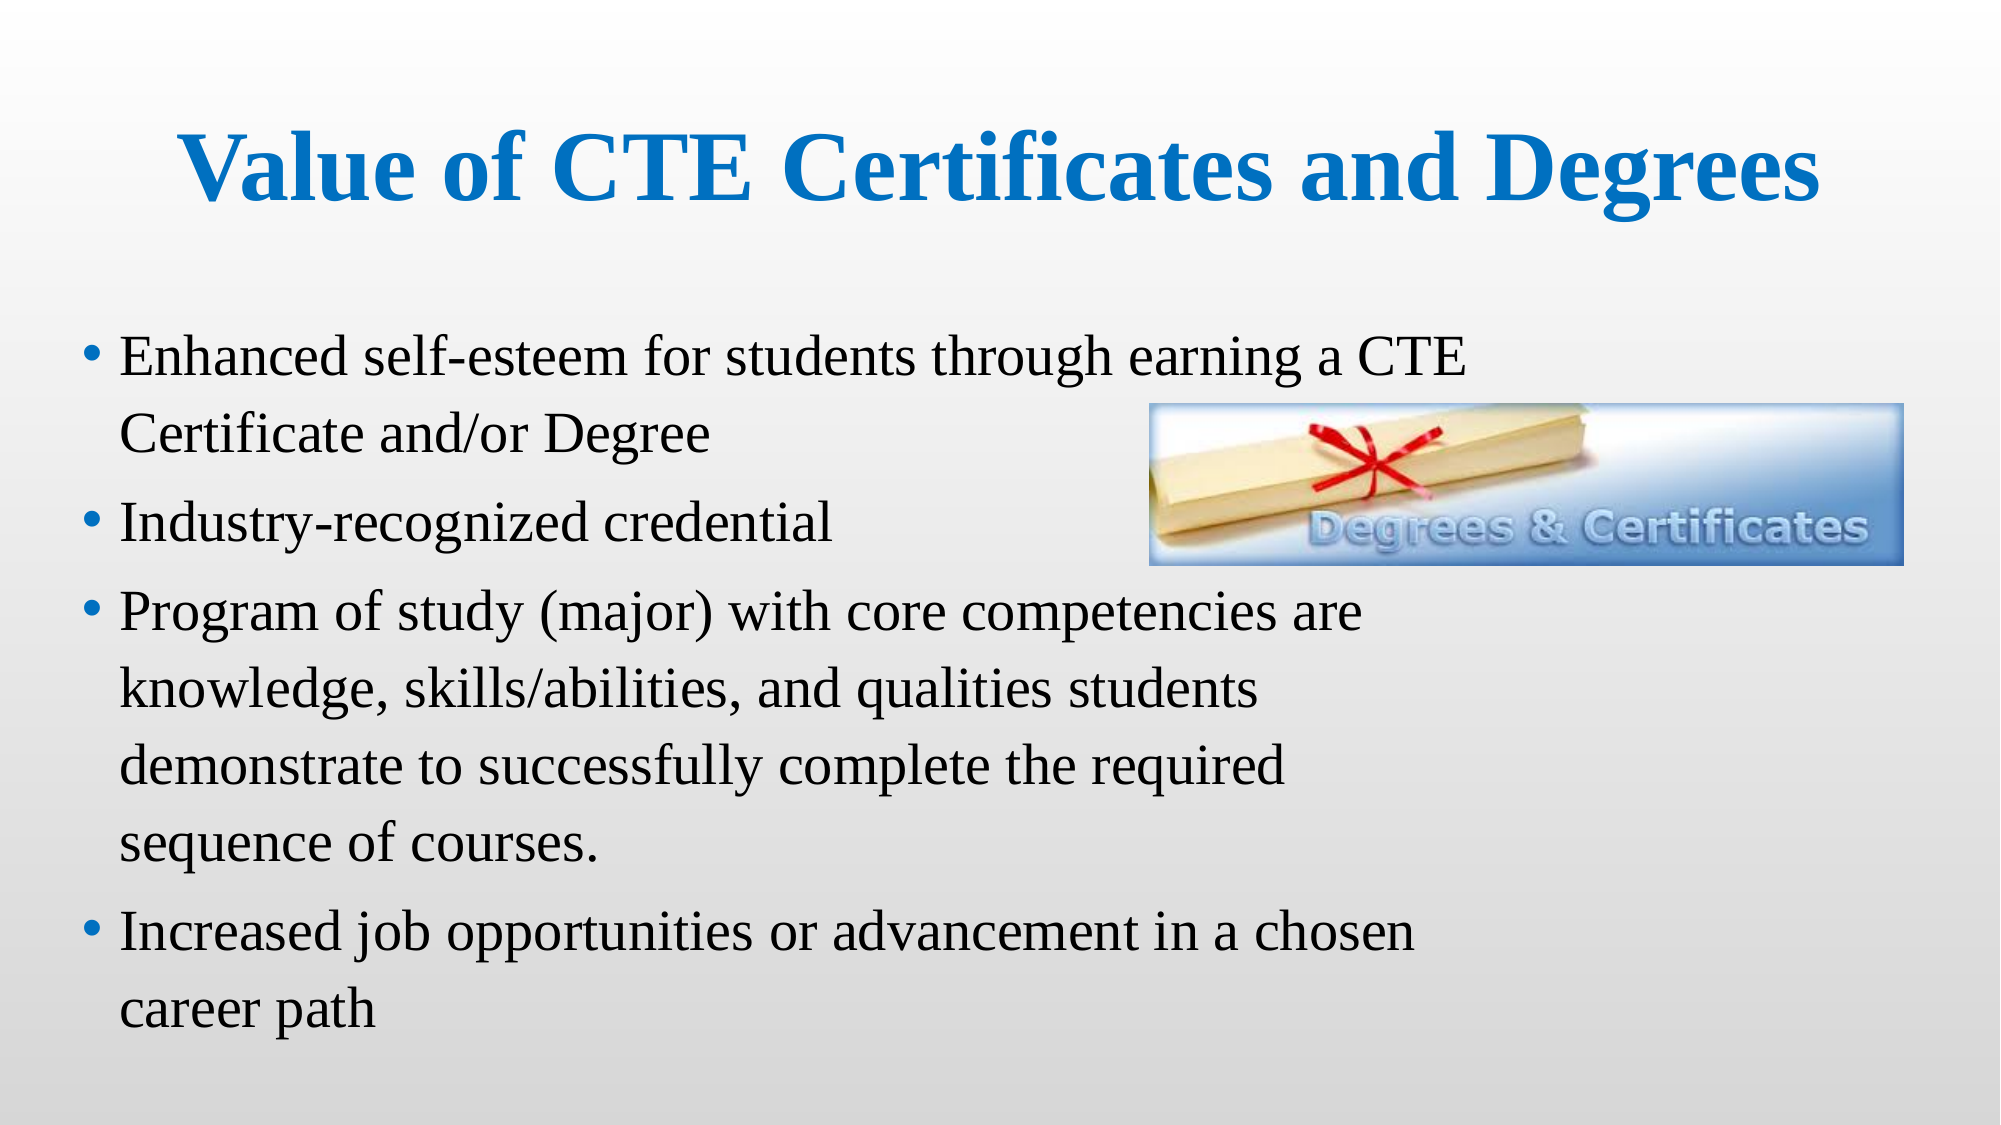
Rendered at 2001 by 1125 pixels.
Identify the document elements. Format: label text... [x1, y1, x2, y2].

title Value of CTE Certificates and Degrees [137, 59, 1863, 278]
picture [1149, 403, 1904, 566]
list Enhanced self-esteem for students through earning a CTE Certificate and/or Degree Industry-recognized credential Program of study (major) with core competencies are knowledge, skills/abilities, and qualities students demonstrate to successfully complete the required sequence of courses. Increased job opportunities or advancement in a chosen career path [66, 302, 1527, 1083]
